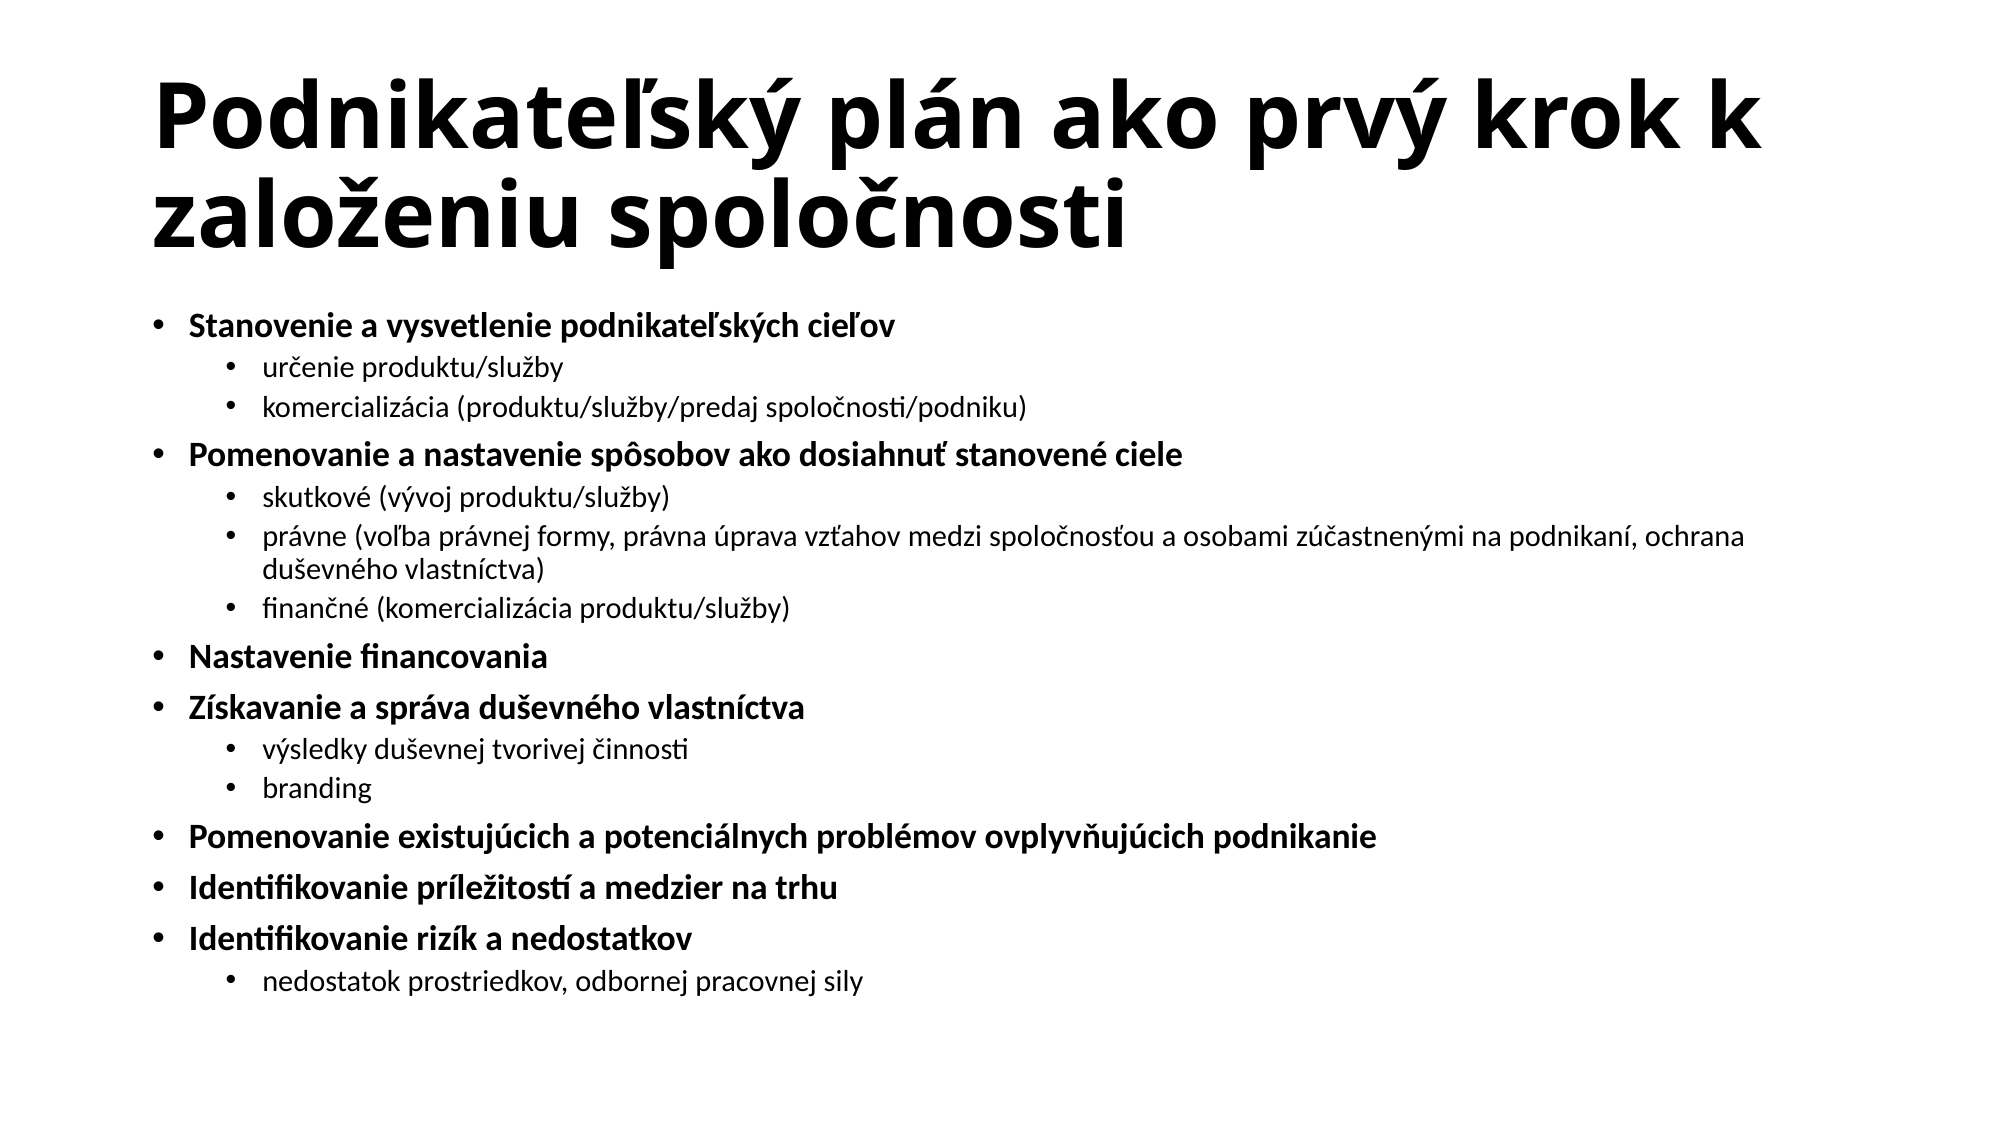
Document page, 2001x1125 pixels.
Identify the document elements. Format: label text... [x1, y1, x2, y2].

list Stanovenie a vysvetlenie podnikateľských cieľov určenie produktu/služby komercializácia (produktu/služby/predaj spoločnosti/podniku) Pomenovanie a nastavenie spôsobov ako dosiahnuť stanovené ciele skutkové (vývoj produktu/služby) právne (voľba právnej formy, právna úprava vzťahov medzi spoločnosťou a osobami zúčastnenými na podnikaní, ochrana duševného vlastníctva) finančné (komercializácia produktu/služby) Nastavenie financovania Získavanie a správa duševného vlastníctva výsledky duševnej tvorivej činnosti branding Pomenovanie existujúcich a potenciálnych problémov ovplyvňujúcich podnikanie Identifikovanie príležitostí a medzier na trhu Identifikovanie rizík a nedostatkov nedostatok prostriedkov, odbornej pracovnej sily [137, 299, 1863, 1014]
title Podnikateľský plán ako prvý krok k založeniu spoločnosti [137, 59, 1863, 278]
